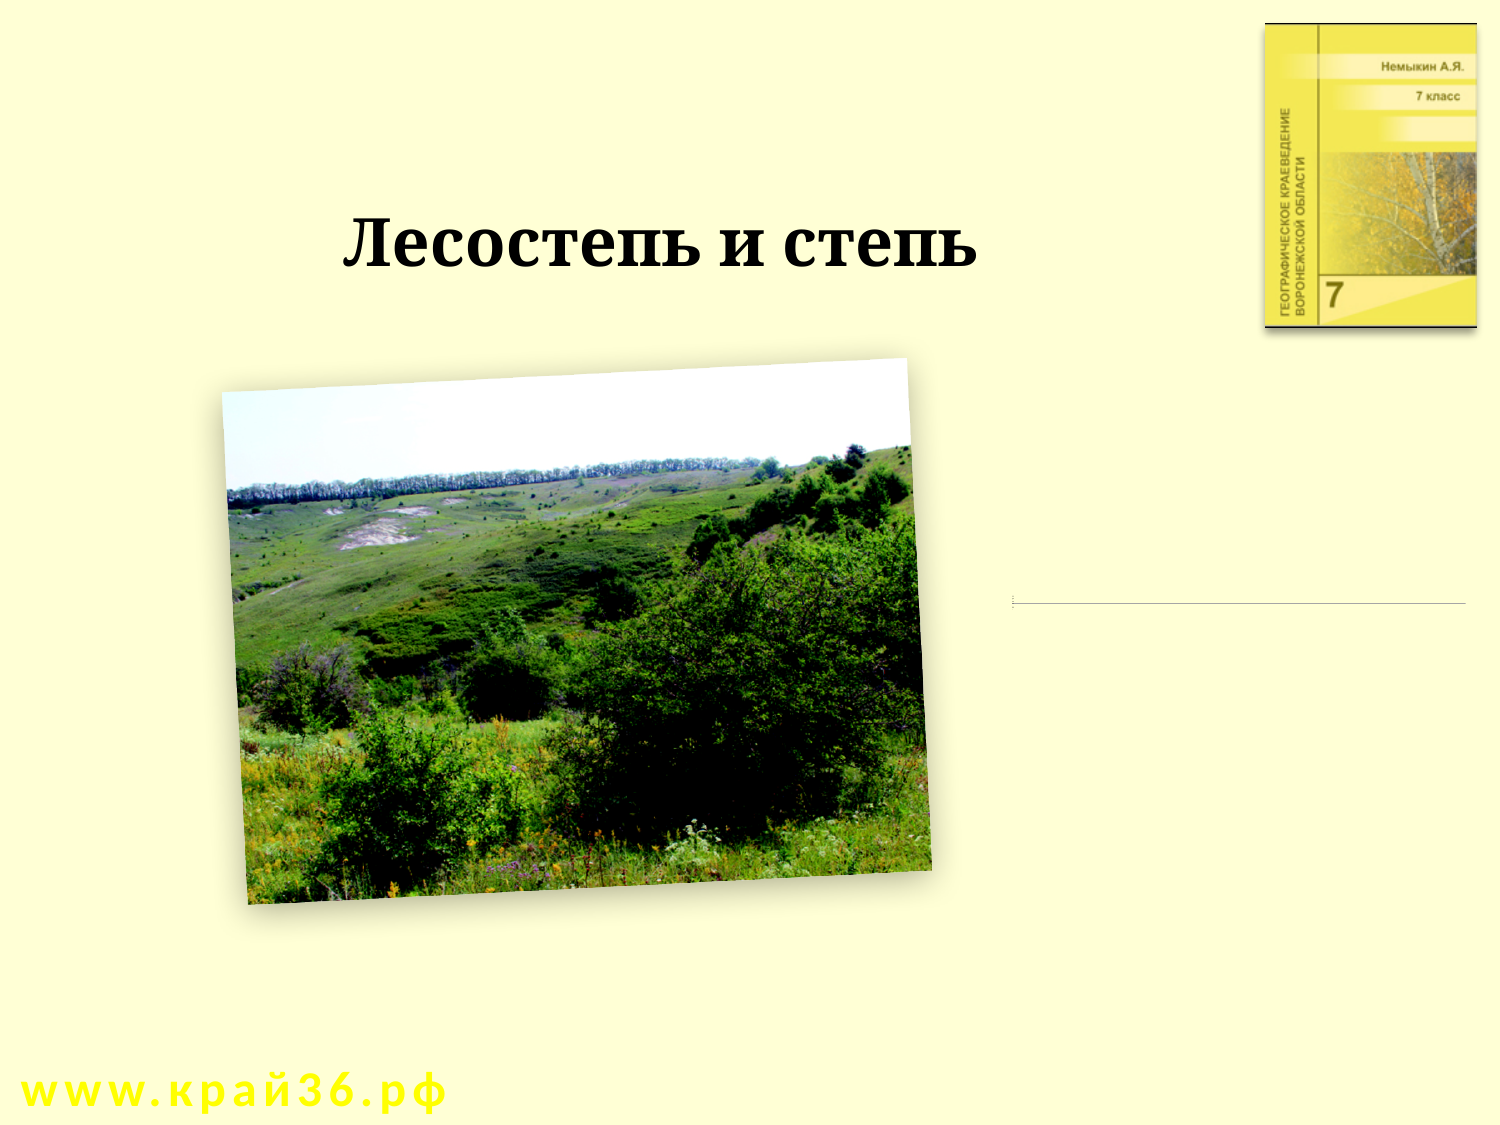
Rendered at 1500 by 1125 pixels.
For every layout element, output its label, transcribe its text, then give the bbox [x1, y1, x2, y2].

title Лесостепь и степь [23, 70, 1299, 411]
picture [223, 374, 932, 904]
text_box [1012, 573, 1466, 692]
picture [1265, 23, 1477, 329]
text_box www.край36.рф [5, 1049, 462, 1124]
